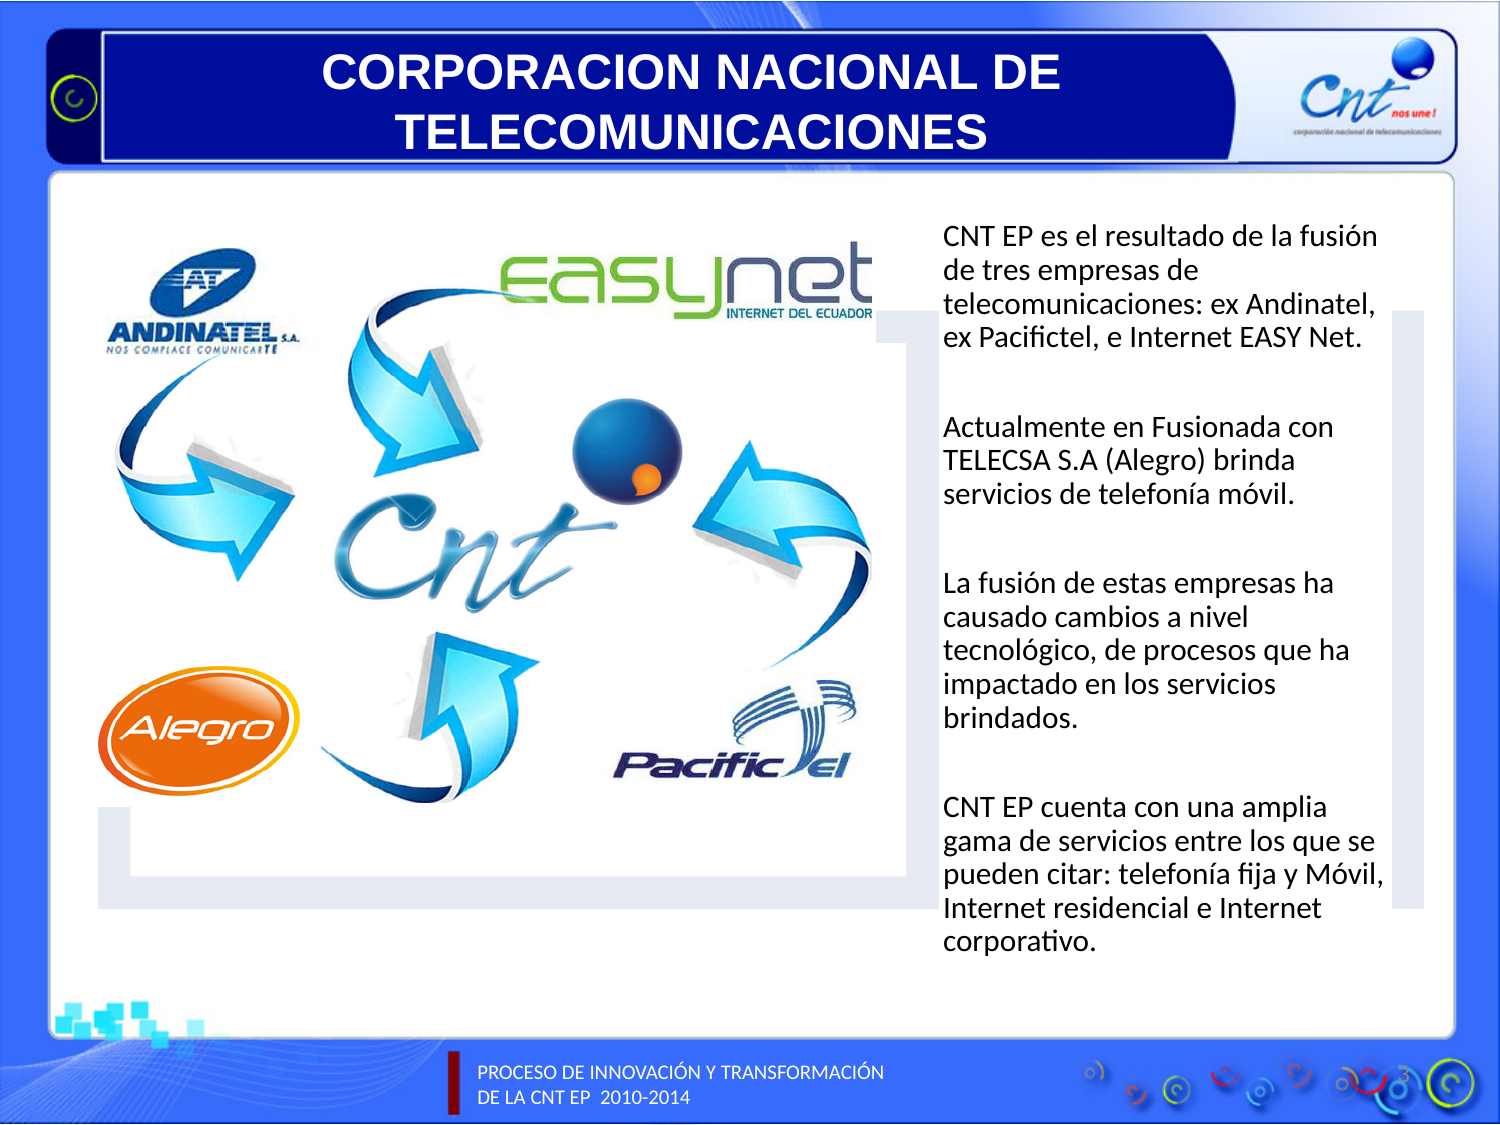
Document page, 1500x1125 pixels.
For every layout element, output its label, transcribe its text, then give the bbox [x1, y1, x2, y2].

slide_number 3 [1074, 1042, 1425, 1103]
text_box CORPORACION NACIONAL DE TELECOMUNICACIONES [124, 42, 1258, 157]
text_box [64, 195, 1426, 1024]
picture [0, 0, 1500, 1125]
